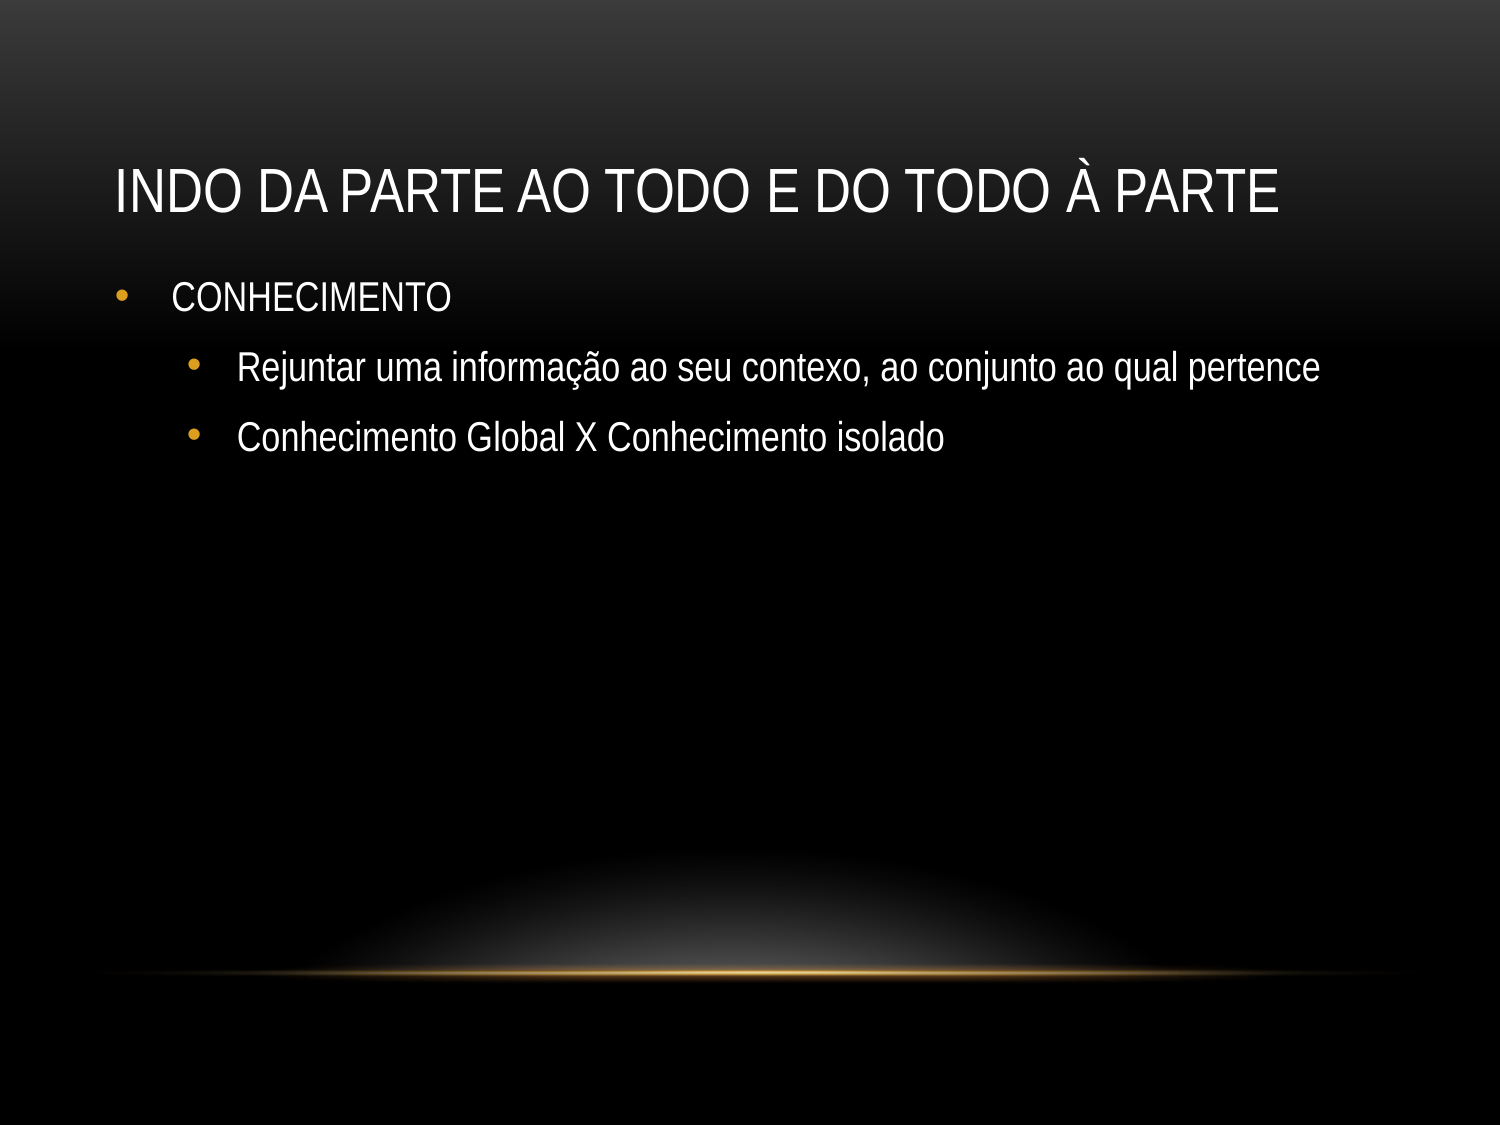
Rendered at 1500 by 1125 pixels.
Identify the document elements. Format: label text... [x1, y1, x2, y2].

title INDO DA PARTE AO TODO E DO TODO À PARTE [99, 45, 1400, 233]
picture [0, 0, 1500, 1125]
list CONHECIMENTO Rejuntar uma informação ao seu contexo, ao conjunto ao qual pertence Conhecimento Global X Conhecimento isolado [99, 262, 1400, 938]
